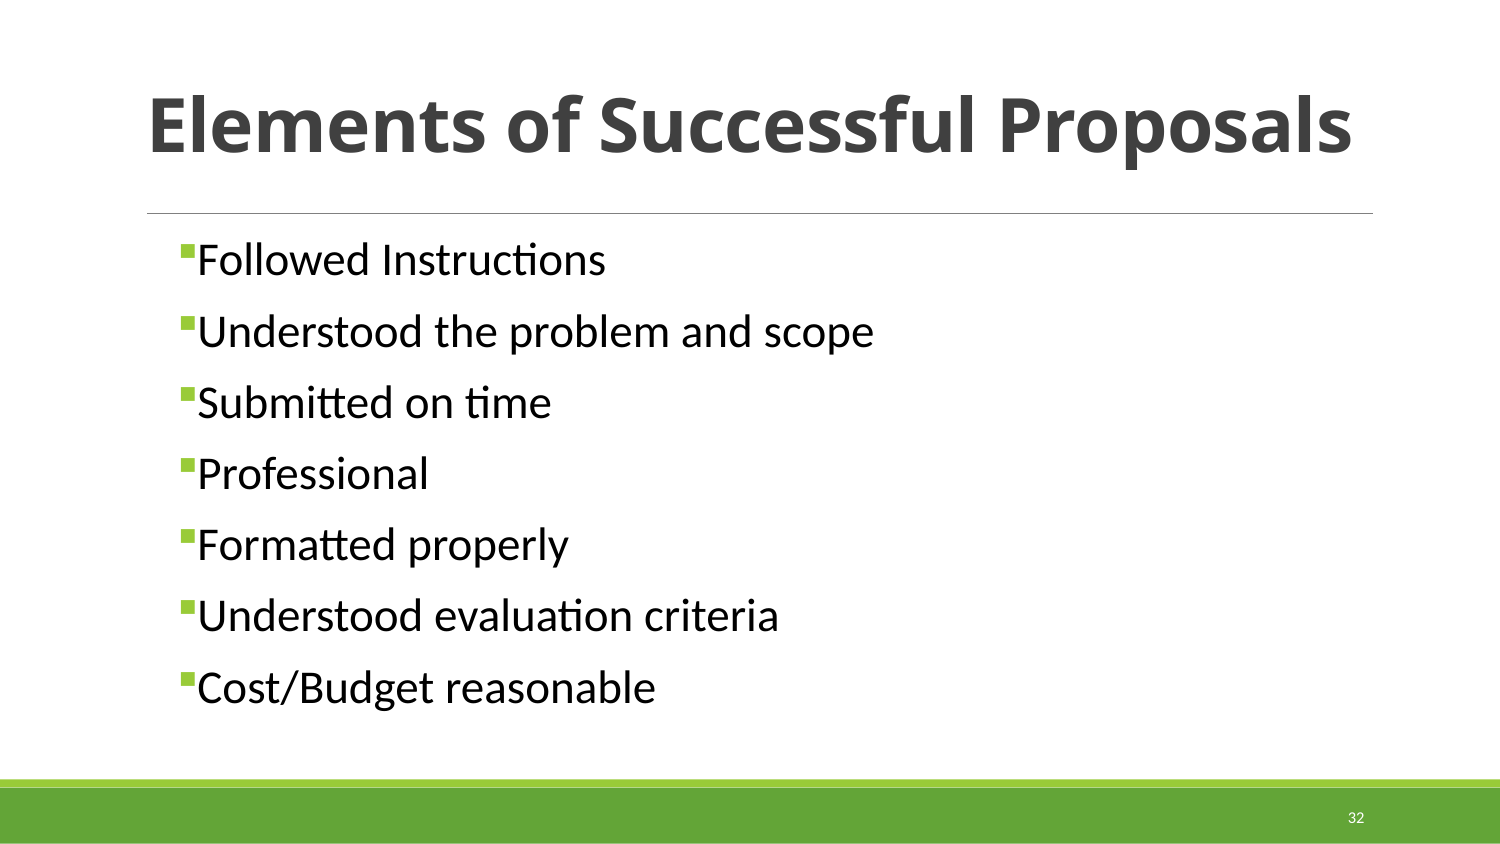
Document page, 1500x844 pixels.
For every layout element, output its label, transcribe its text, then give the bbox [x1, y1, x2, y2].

list Followed Instructions Understood the problem and scope Submitted on time Professional Formatted properly Understood evaluation criteria Cost/Budget reasonable [177, 227, 1415, 723]
title Elements of Successful Proposals [103, 68, 1397, 176]
slide_number 32 [1218, 794, 1380, 840]
